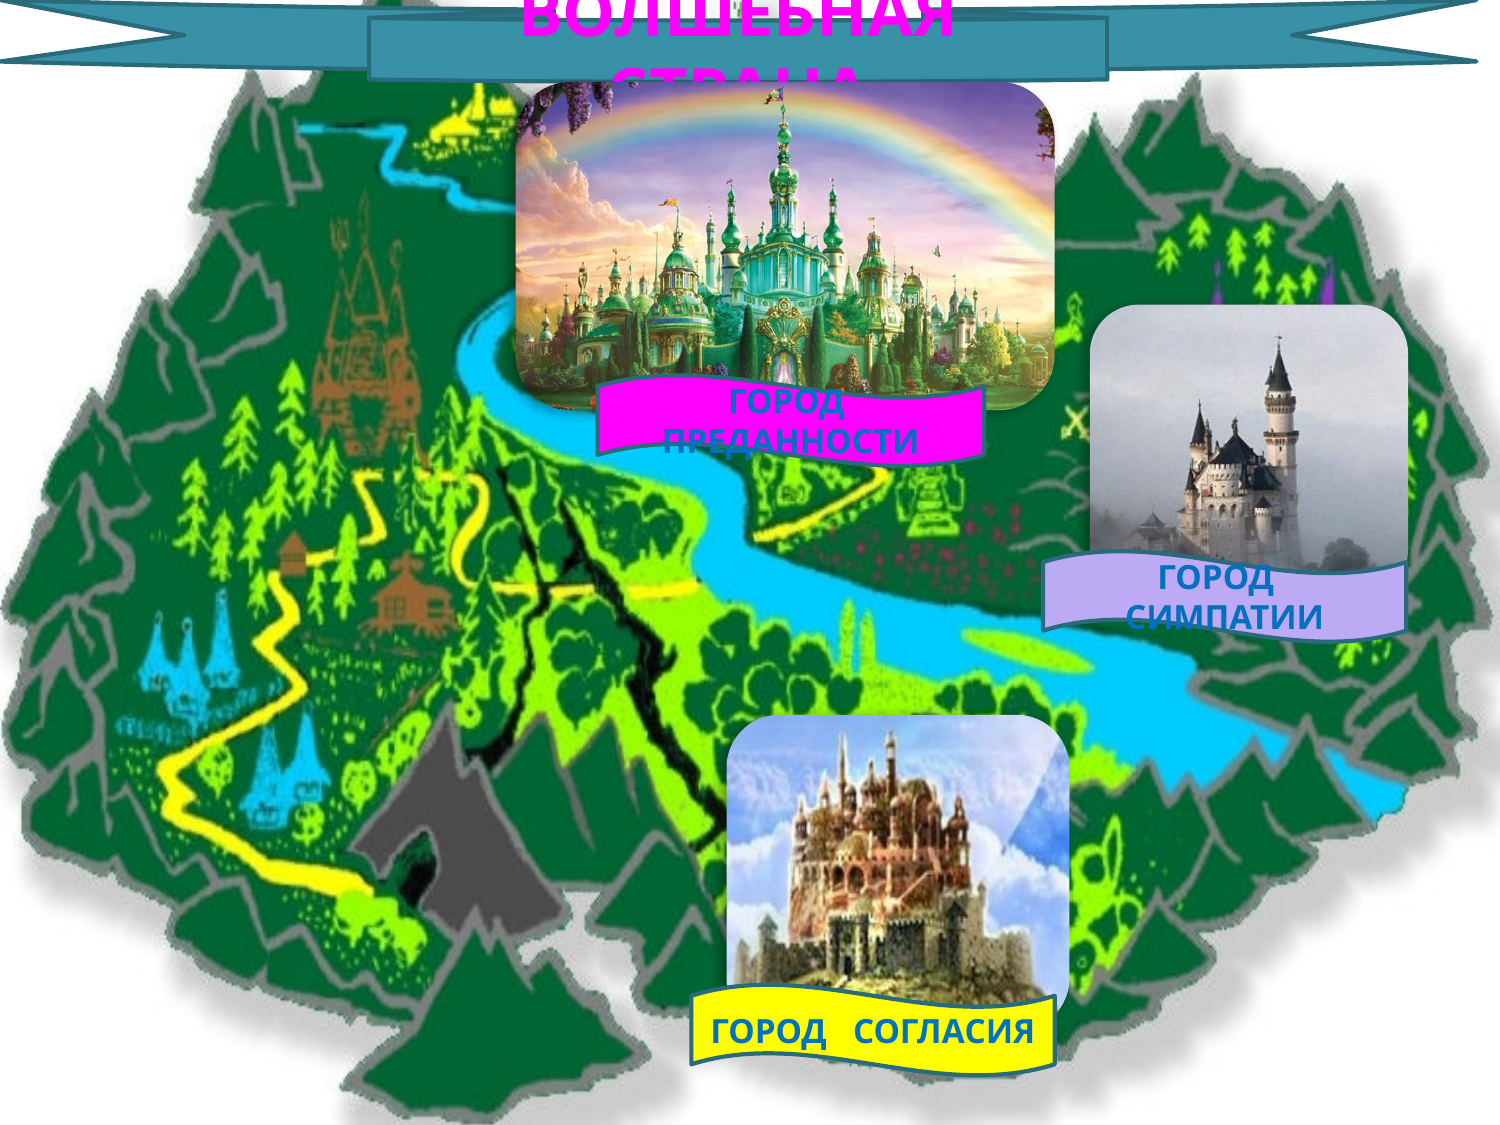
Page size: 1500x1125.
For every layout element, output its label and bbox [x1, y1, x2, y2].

picture [515, 81, 1055, 411]
picture [726, 714, 1070, 1032]
list [0, 0, 1500, 1125]
picture [1089, 304, 1409, 598]
